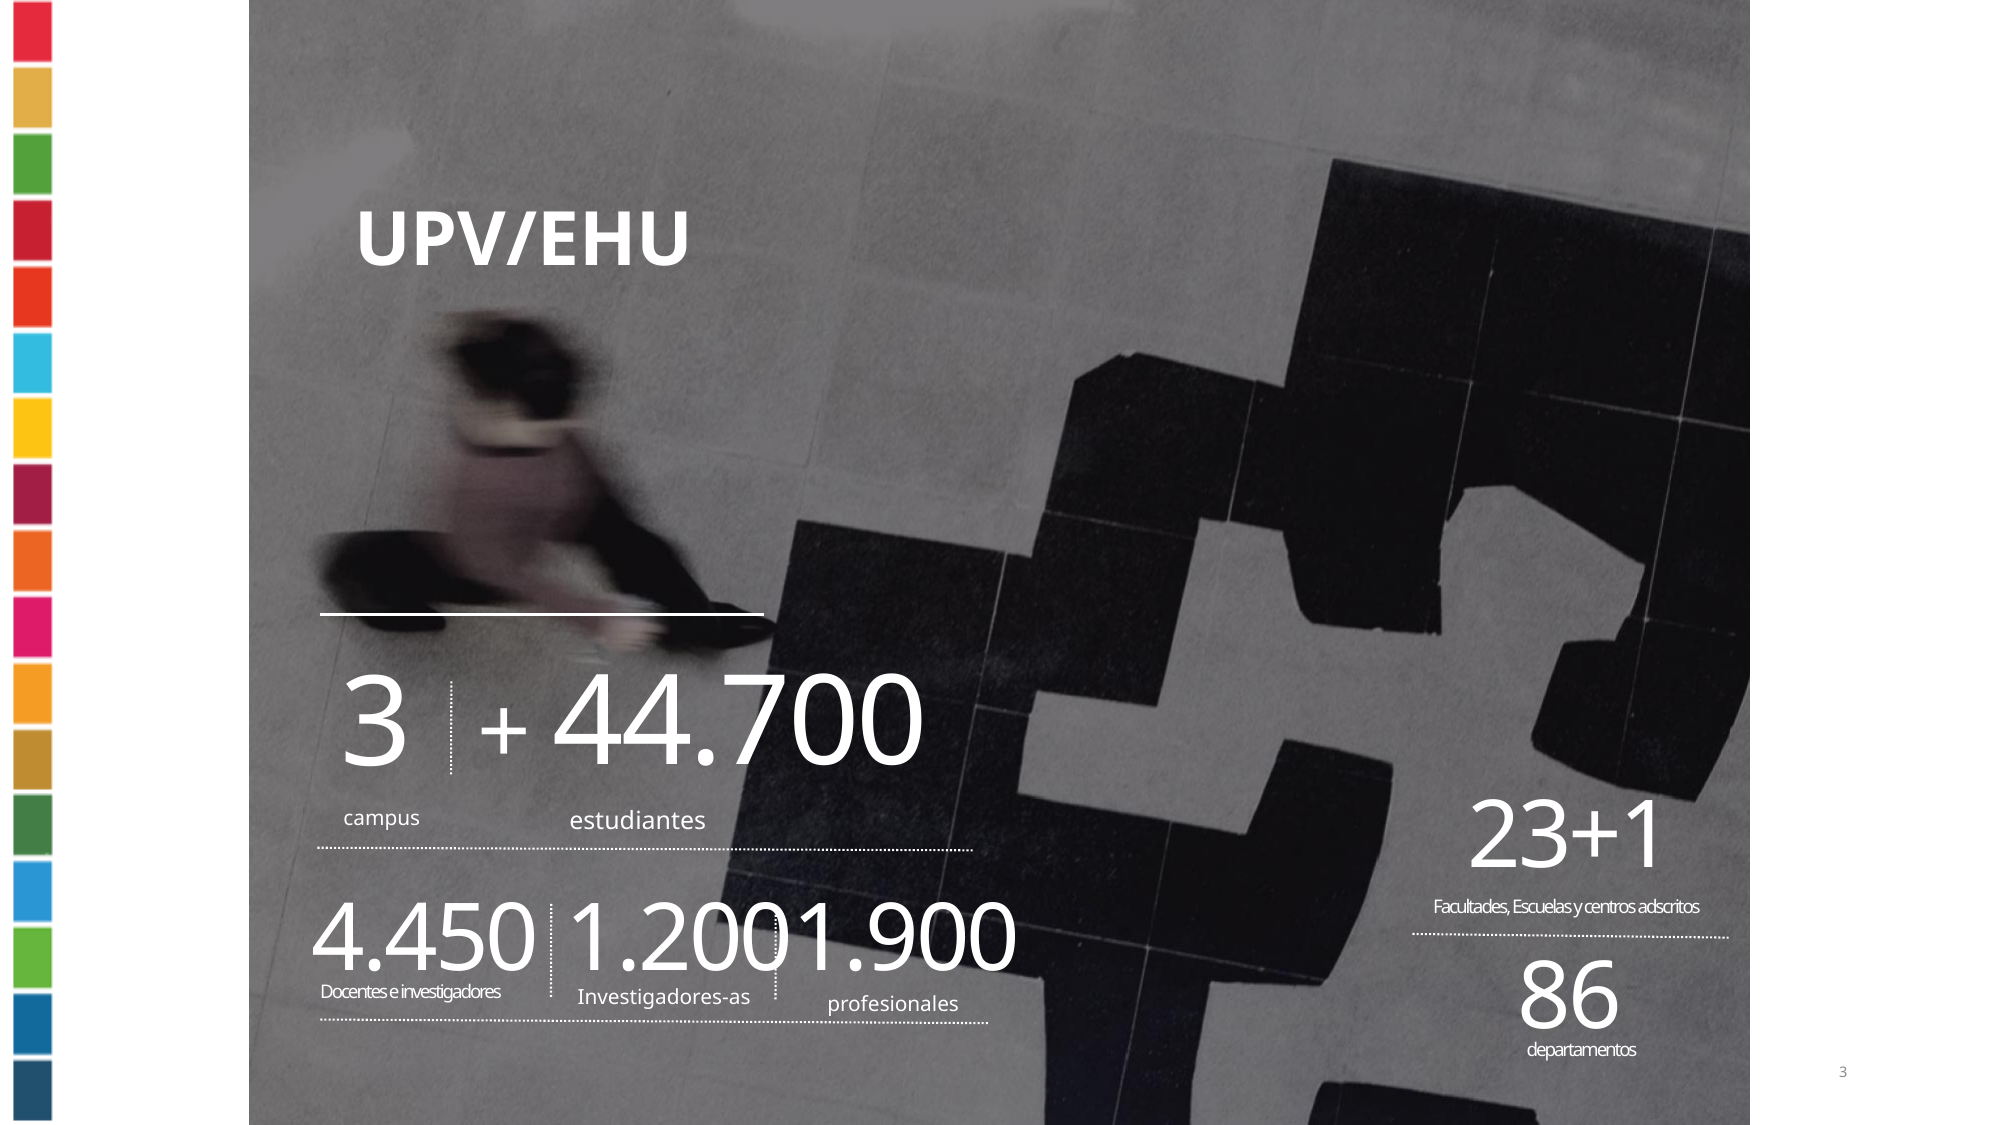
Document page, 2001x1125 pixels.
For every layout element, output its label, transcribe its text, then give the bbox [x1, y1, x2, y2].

picture [11, 0, 54, 1125]
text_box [320, 1019, 989, 1024]
slide_number 3 [1750, 1042, 1863, 1103]
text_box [317, 847, 974, 851]
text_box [1412, 933, 1730, 938]
picture [249, 0, 1750, 1125]
